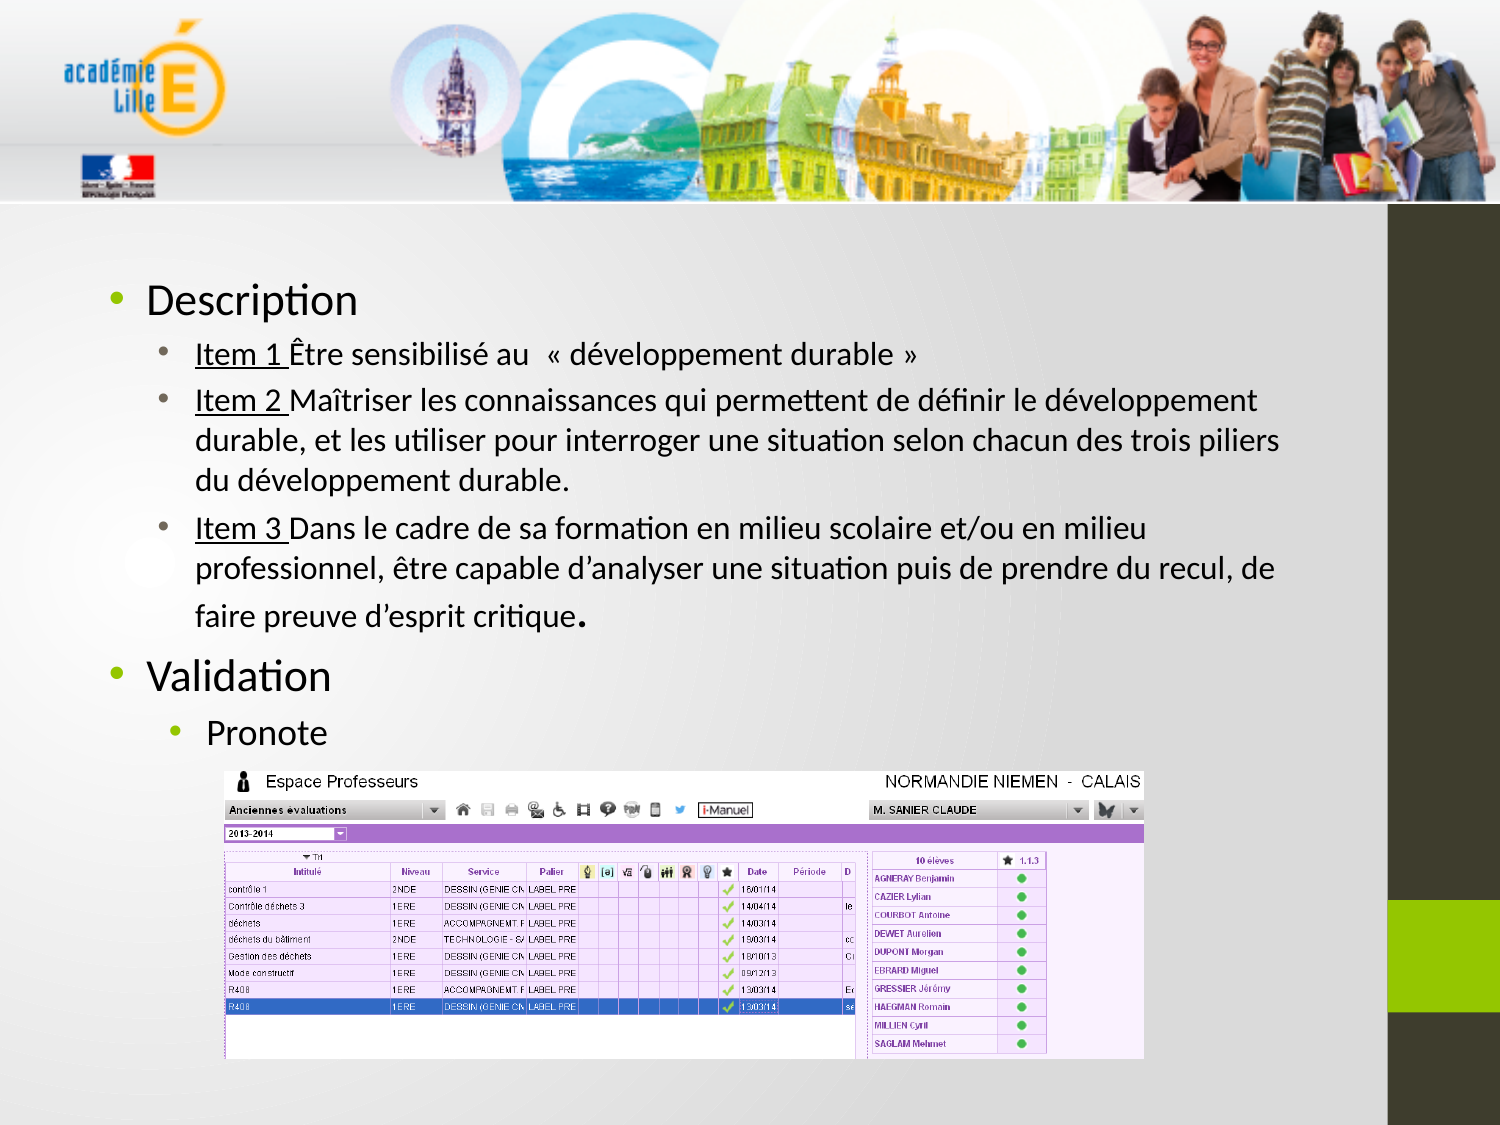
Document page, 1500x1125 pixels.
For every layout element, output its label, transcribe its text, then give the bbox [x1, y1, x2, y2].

picture [0, 0, 1500, 205]
picture [223, 770, 1145, 1060]
list Description Item 1 Être sensibilisé au « développement durable » Item 2 Maîtriser les connaissances qui permettent de définir le développement durable, et les utiliser pour interroger une situation selon chacun des trois piliers du développement durable. Item 3 Dans le cadre de sa formation en milieu scolaire et/ou en milieu professionnel, être capable d’analyser une situation puis de prendre du recul, de faire preuve d’esprit critique. Validation Pronote [74, 262, 1326, 1051]
